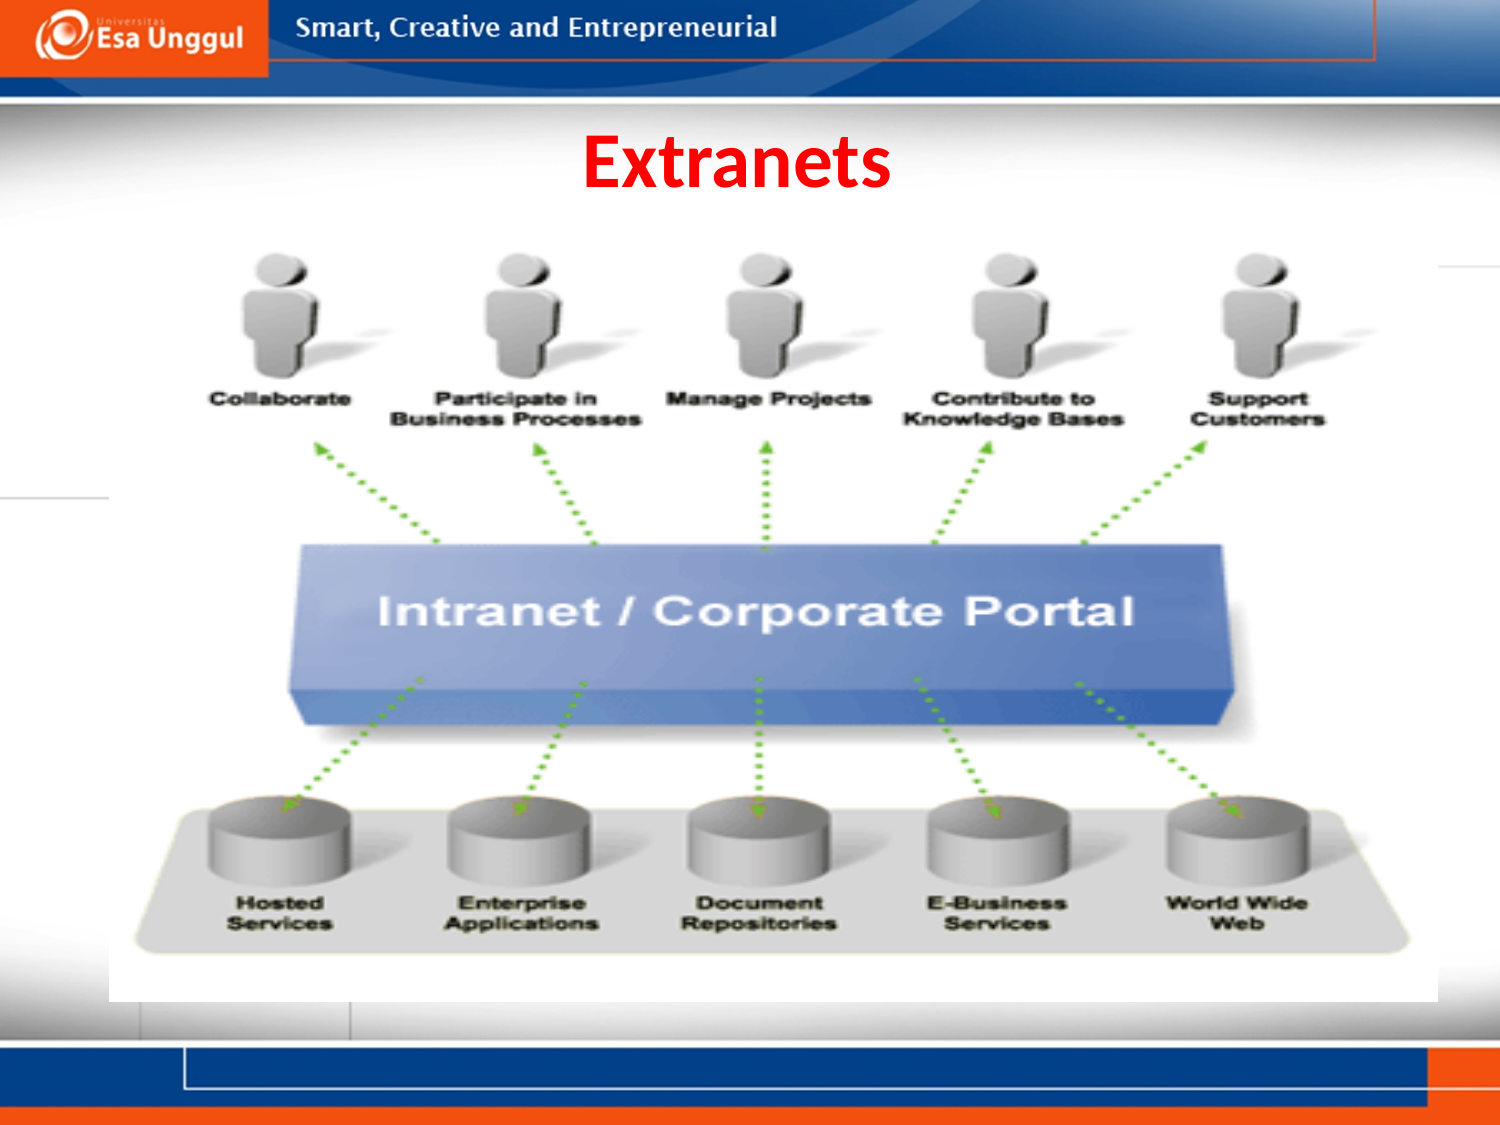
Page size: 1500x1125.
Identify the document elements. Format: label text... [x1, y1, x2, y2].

picture [0, 0, 1500, 1125]
title Extranets [62, 62, 1413, 250]
